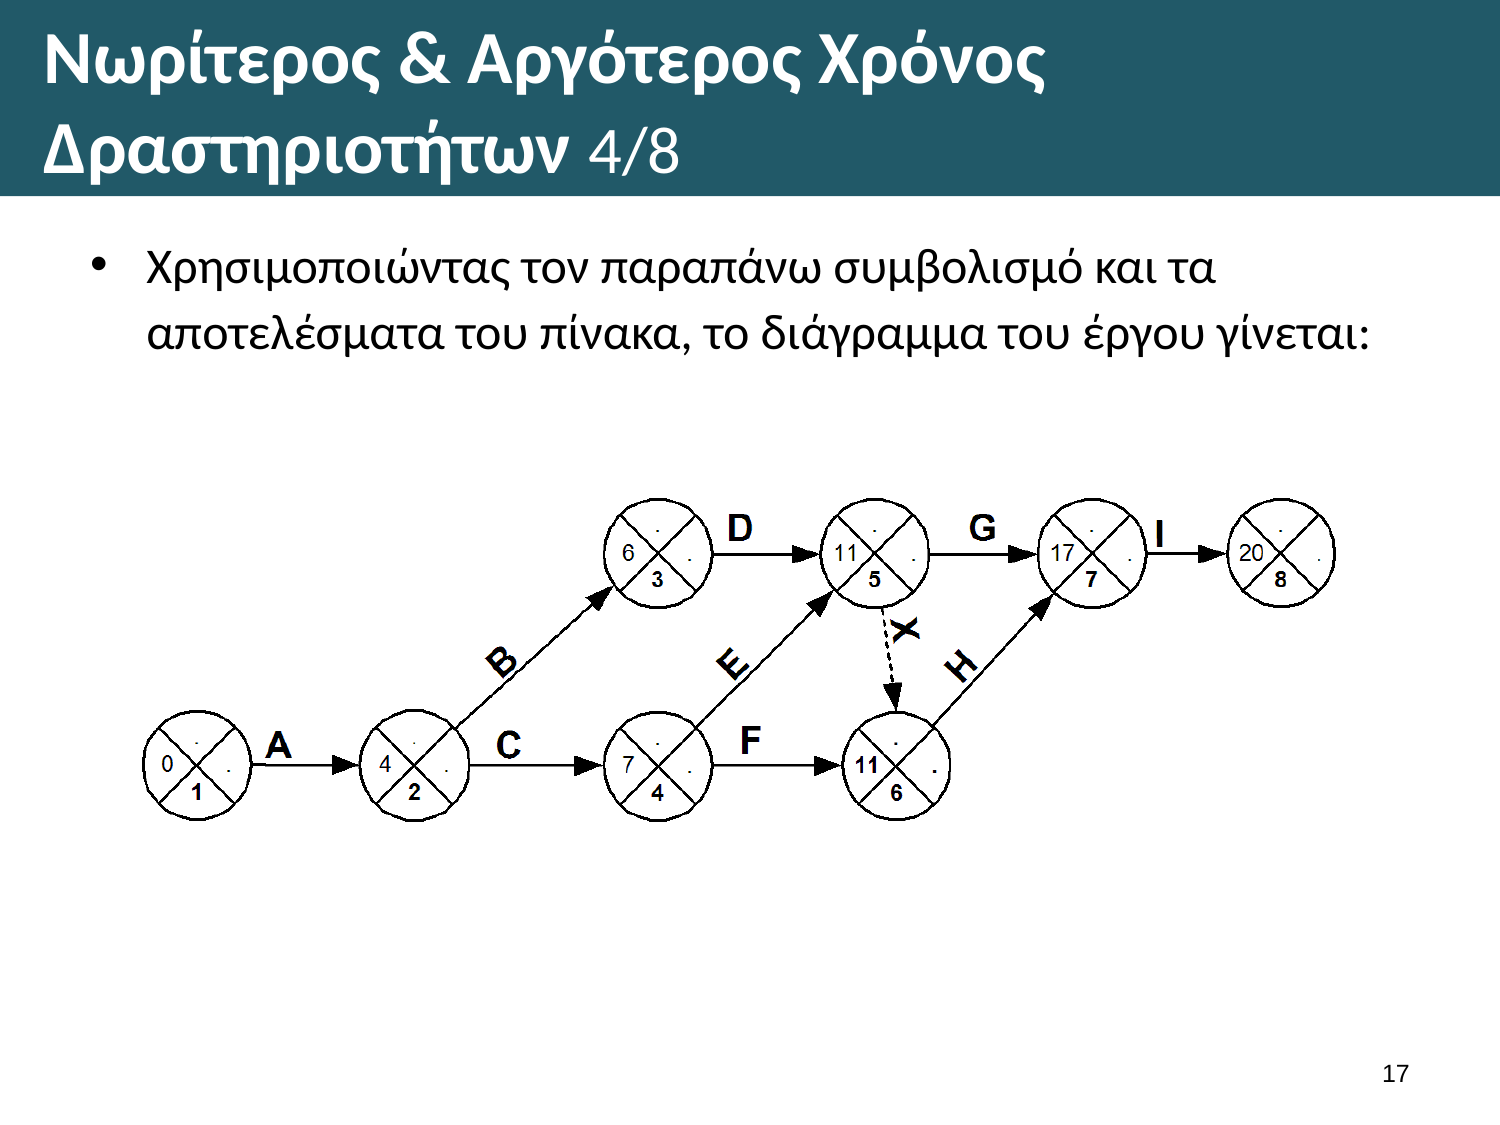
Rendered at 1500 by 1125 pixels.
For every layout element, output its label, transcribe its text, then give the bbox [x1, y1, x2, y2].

list Χρησιμοποιώντας τον παραπάνω συμβολισμό και τα αποτελέσματα του πίνακα, το διάγραμμα του έργου γίνεται: [75, 219, 1425, 409]
picture [135, 491, 1341, 827]
slide_number 16 [1074, 1042, 1425, 1103]
title Νωρίτερος & Αργότερος Χρόνος Δραστηριοτήτων 4/8 [0, 0, 1500, 197]
